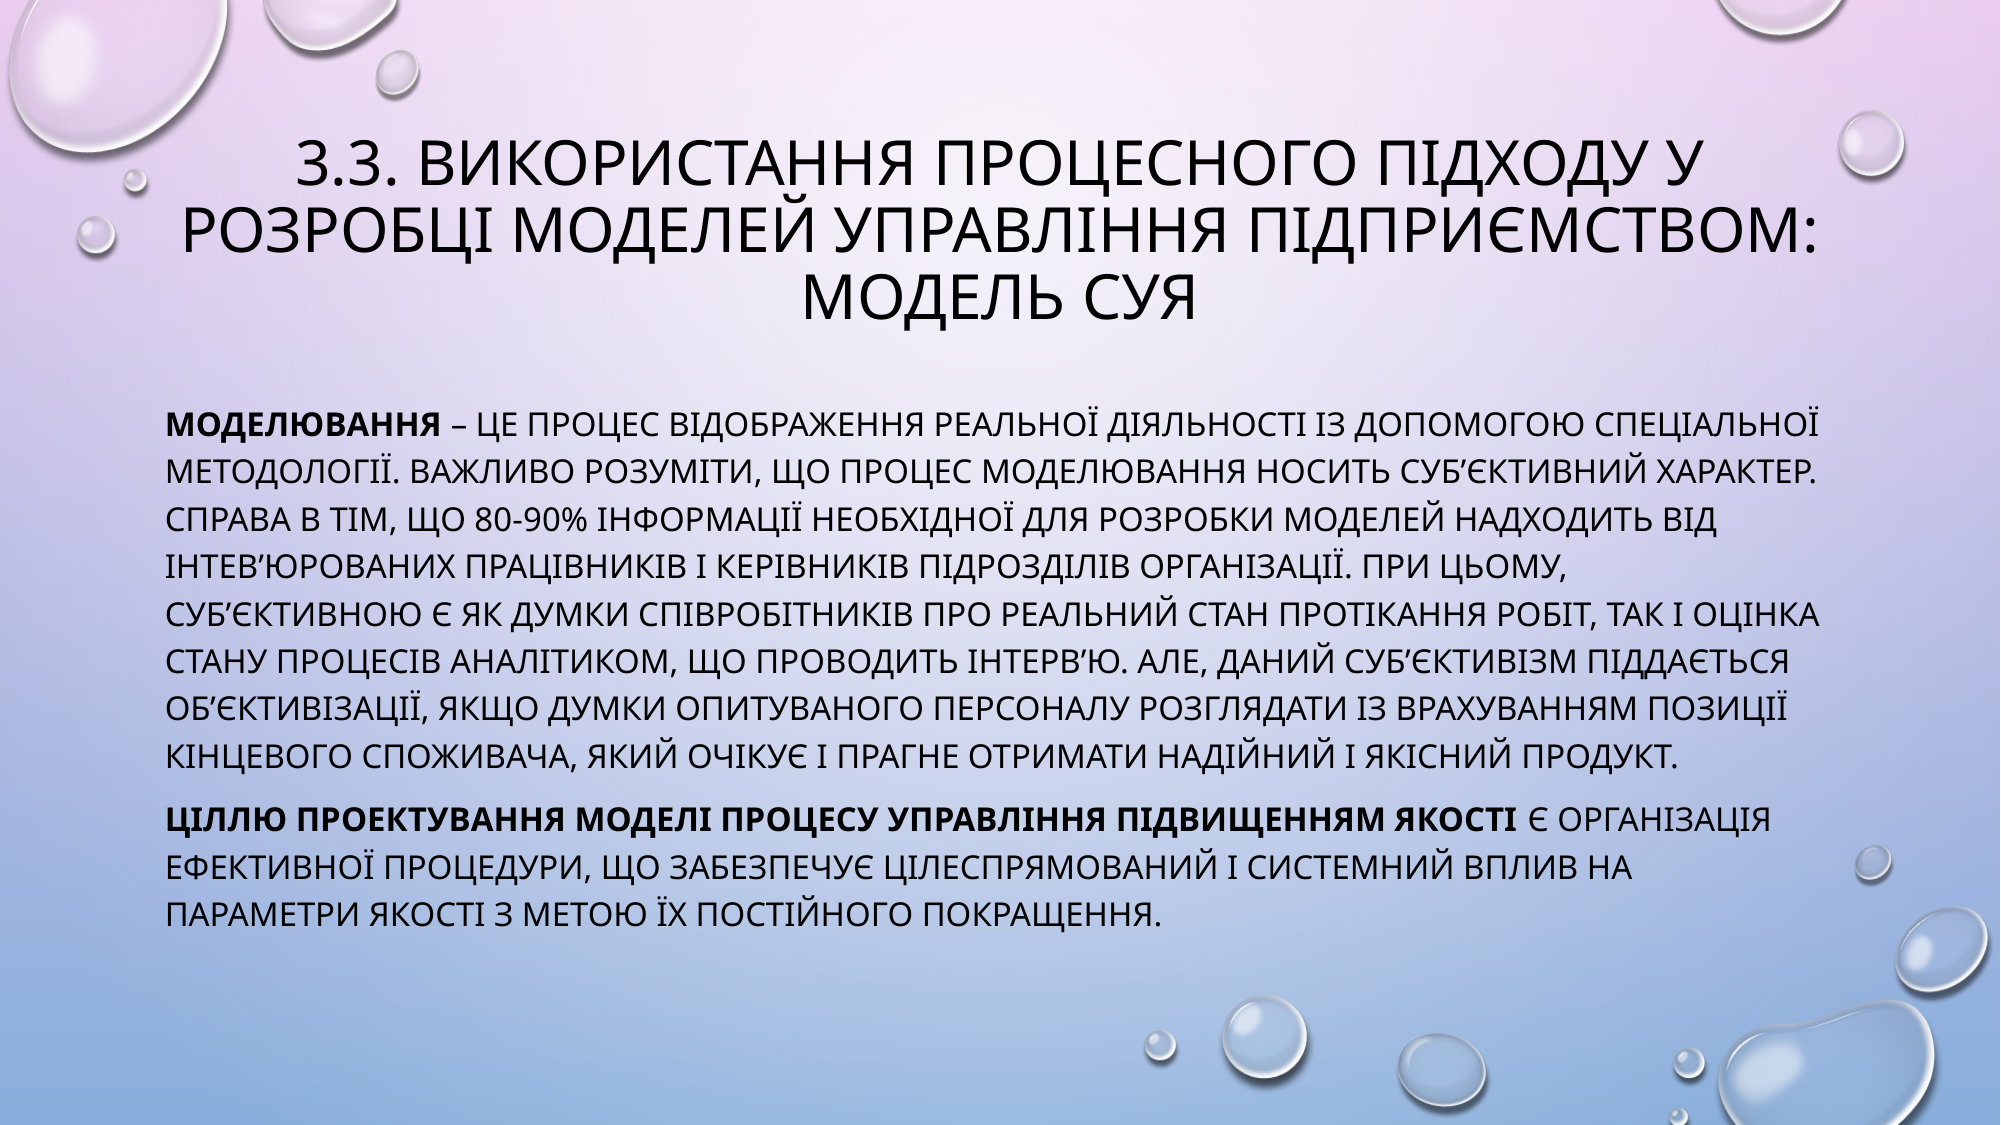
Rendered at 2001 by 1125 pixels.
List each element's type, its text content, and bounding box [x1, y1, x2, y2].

list Моделювання – це процес відображення реальної діяльності із допомогою спеціальної методології. Важливо розуміти, що процес моделювання носить суб’єктивний характер. Справа в тім, що 80-90% інформації необхідної для розробки моделей надходить від інтев’юрованих працівників і керівників підрозділів організації. При цьому, суб’єктивною є як думки співробітників про реальний стан протікання робіт, так і оцінка стану процесів аналітиком, що проводить інтерв’ю. Але, даний суб’єктивізм піддається об’єктивізації, якщо думки опитуваного персоналу розглядати із врахуванням позиції кінцевого споживача, який очікує і прагне отримати надійний і якісний продукт. Ціллю проектування моделі процесу управління підвищенням якості є організація ефективної процедури, що забезпечує цілеспрямований і системний вплив на параметри якості з метою їх постійного покращення. [149, 388, 1850, 950]
title 3.3. Використання процесного підходу у розробці моделей управління підприємством: модель СУЯ [149, 101, 1851, 364]
picture [0, 0, 2000, 1125]
